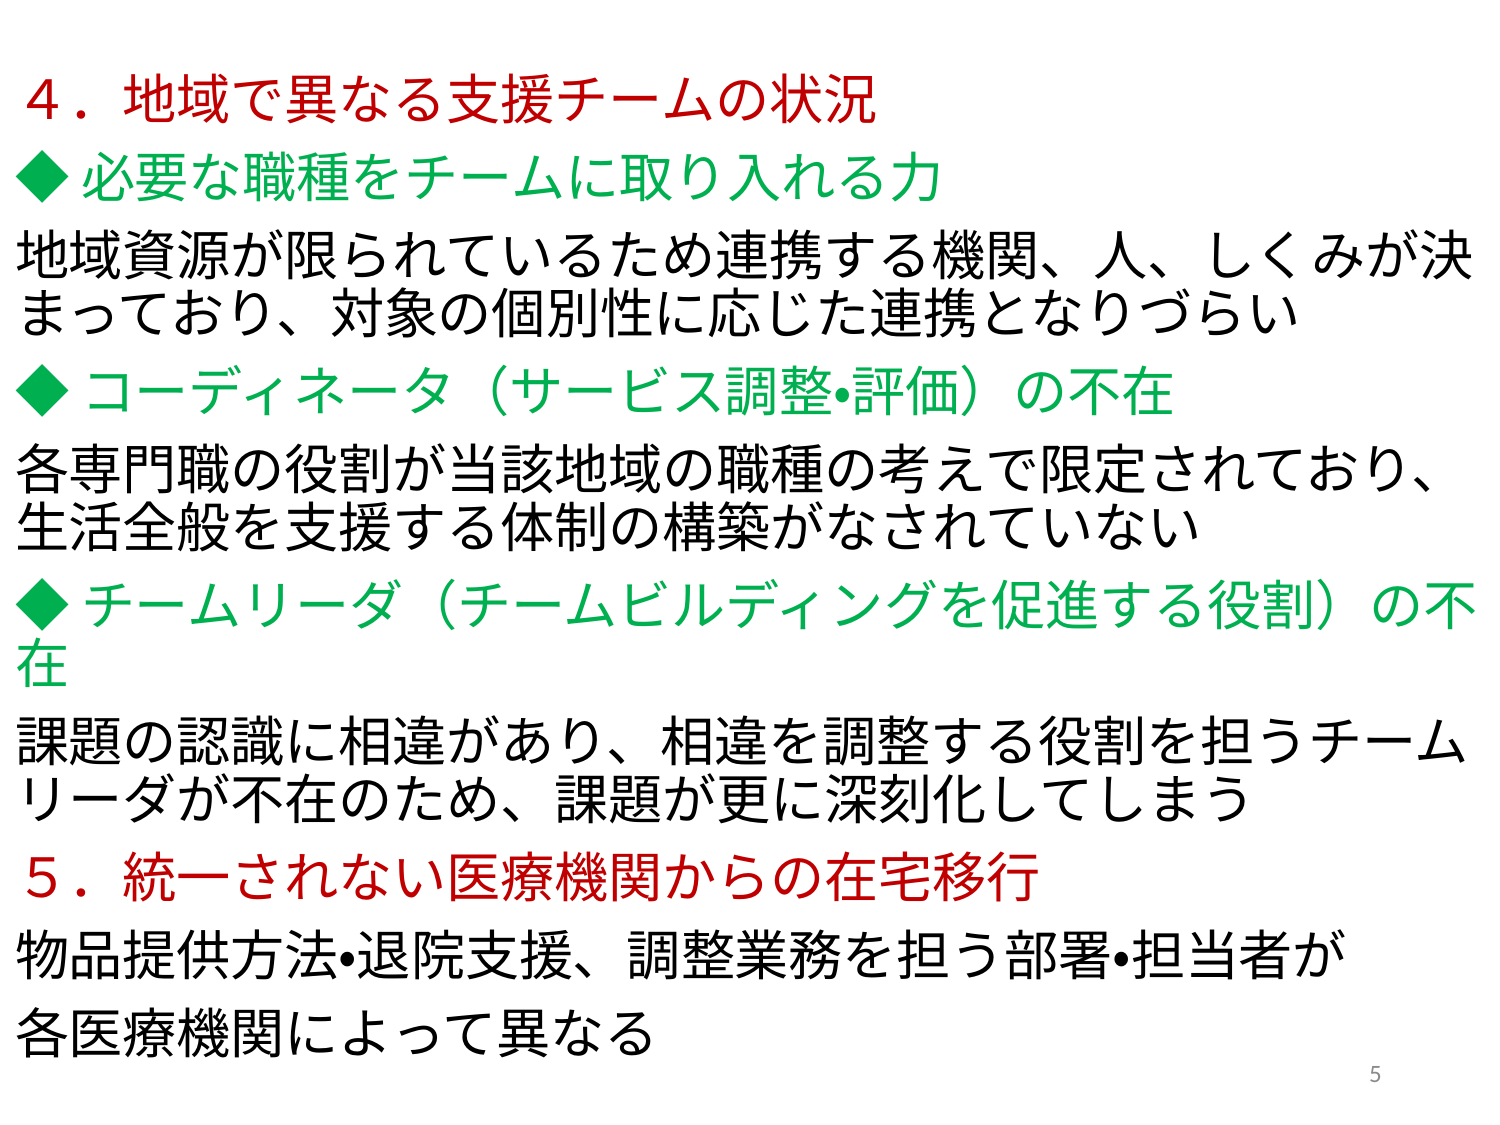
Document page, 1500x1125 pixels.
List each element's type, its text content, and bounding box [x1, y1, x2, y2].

list ４．地域で異なる支援チームの状況 ◆必要な職種をチームに取り入れる力 地域資源が限られているため連携する機関、人、しくみが決まっており、対象の個別性に応じた連携となりづらい ◆コーディネータ（サービス調整・評価）の不在 各専門職の役割が当該地域の職種の考えで限定されており、生活全般を支援する体制の構築がなされていない ◆チームリーダ（チームビルディングを促進する役割）の不在 課題の認識に相違があり、相違を調整する役割を担うチームリーダが不在のため、課題が更に深刻化してしまう ５．統一されない医療機関からの在宅移行 物品提供方法・退院支援、調整業務を担う部署・担当者が 各医療機関によって異なる [0, 65, 1500, 1086]
slide_number 5 [1059, 1042, 1397, 1103]
